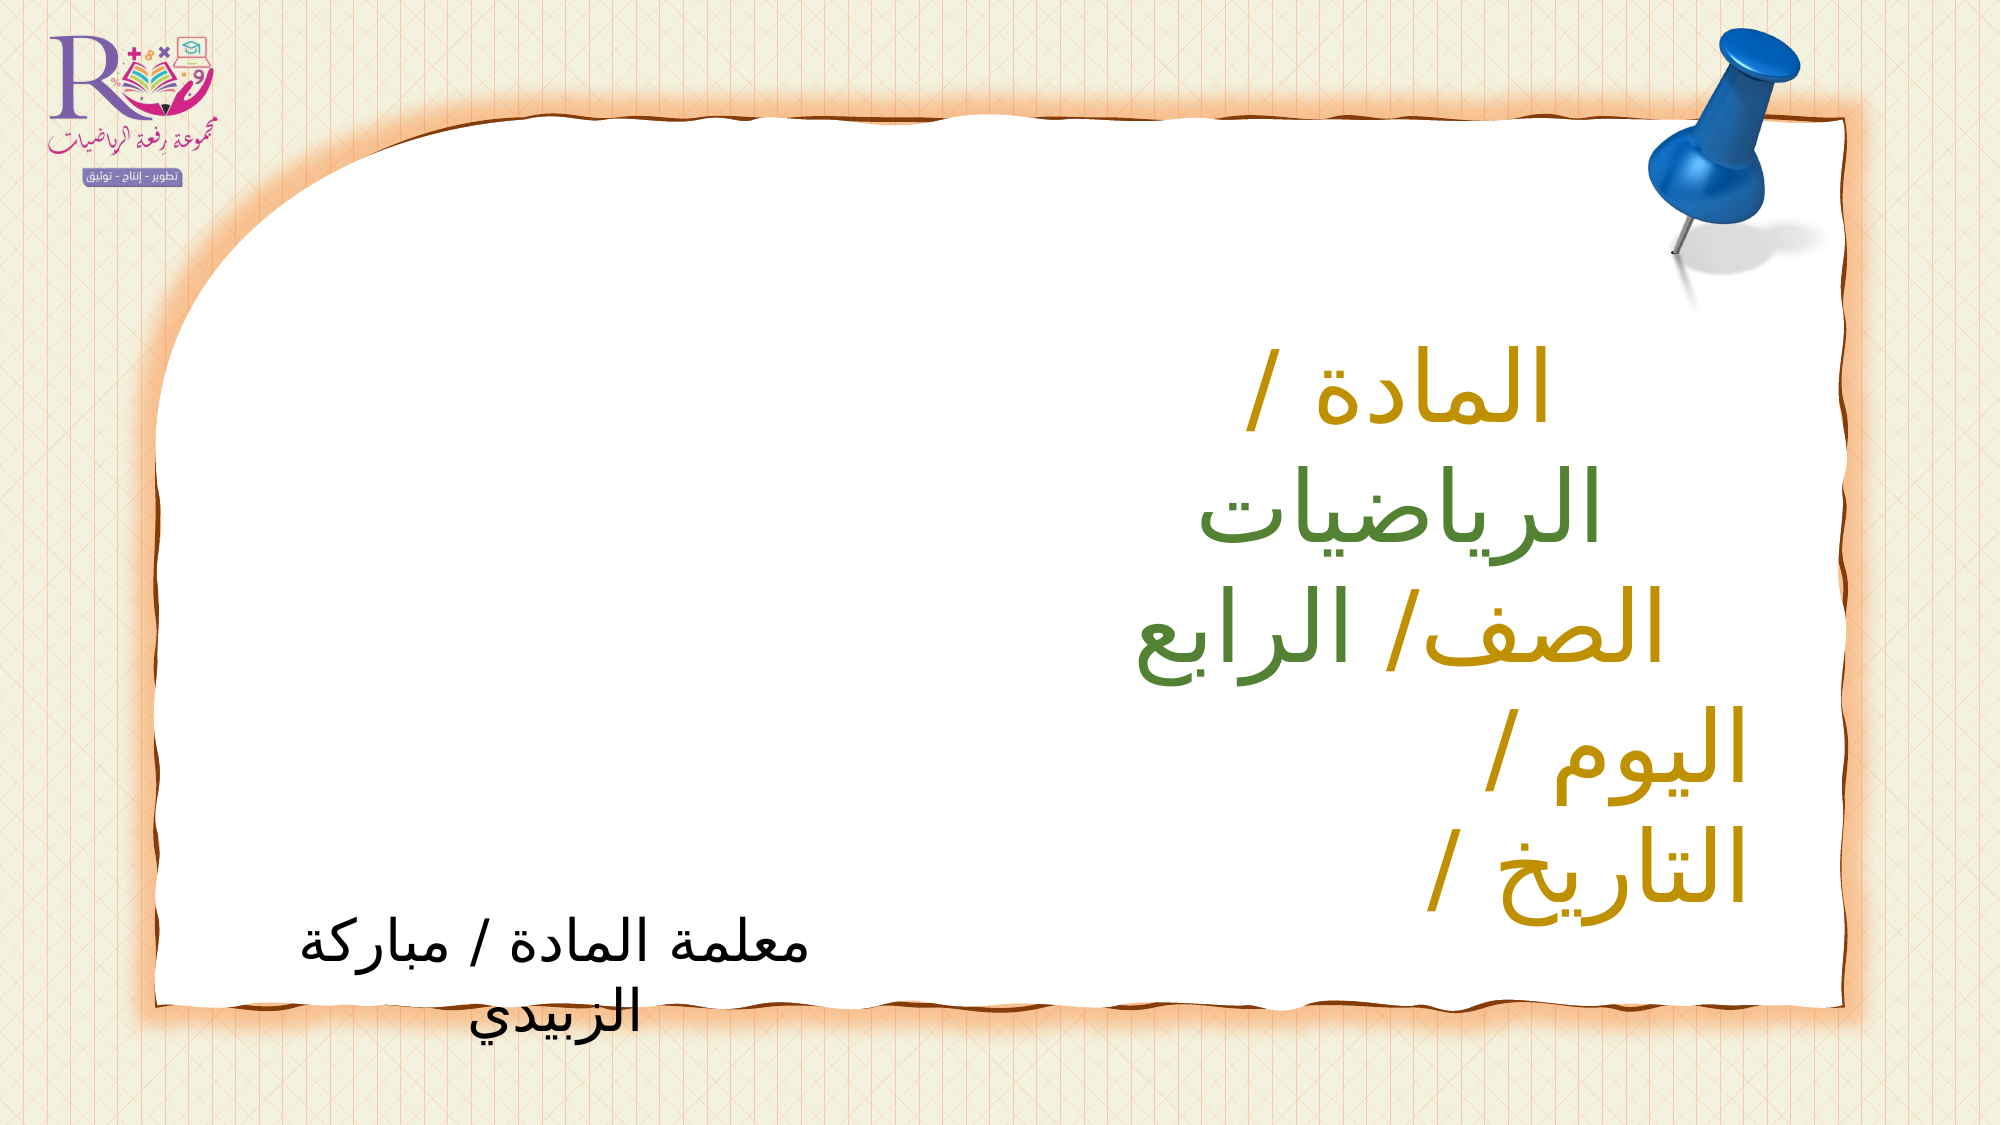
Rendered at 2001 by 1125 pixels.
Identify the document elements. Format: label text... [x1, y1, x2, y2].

text_box المادة / الرياضيات الصف/ الرابع اليوم / التاريخ / [1035, 315, 1768, 930]
text_box [153, 114, 1847, 1012]
text_box معلمة المادة / مباركة الزبيدي [255, 896, 856, 1051]
picture [0, 0, 266, 204]
picture [1619, 18, 1843, 316]
